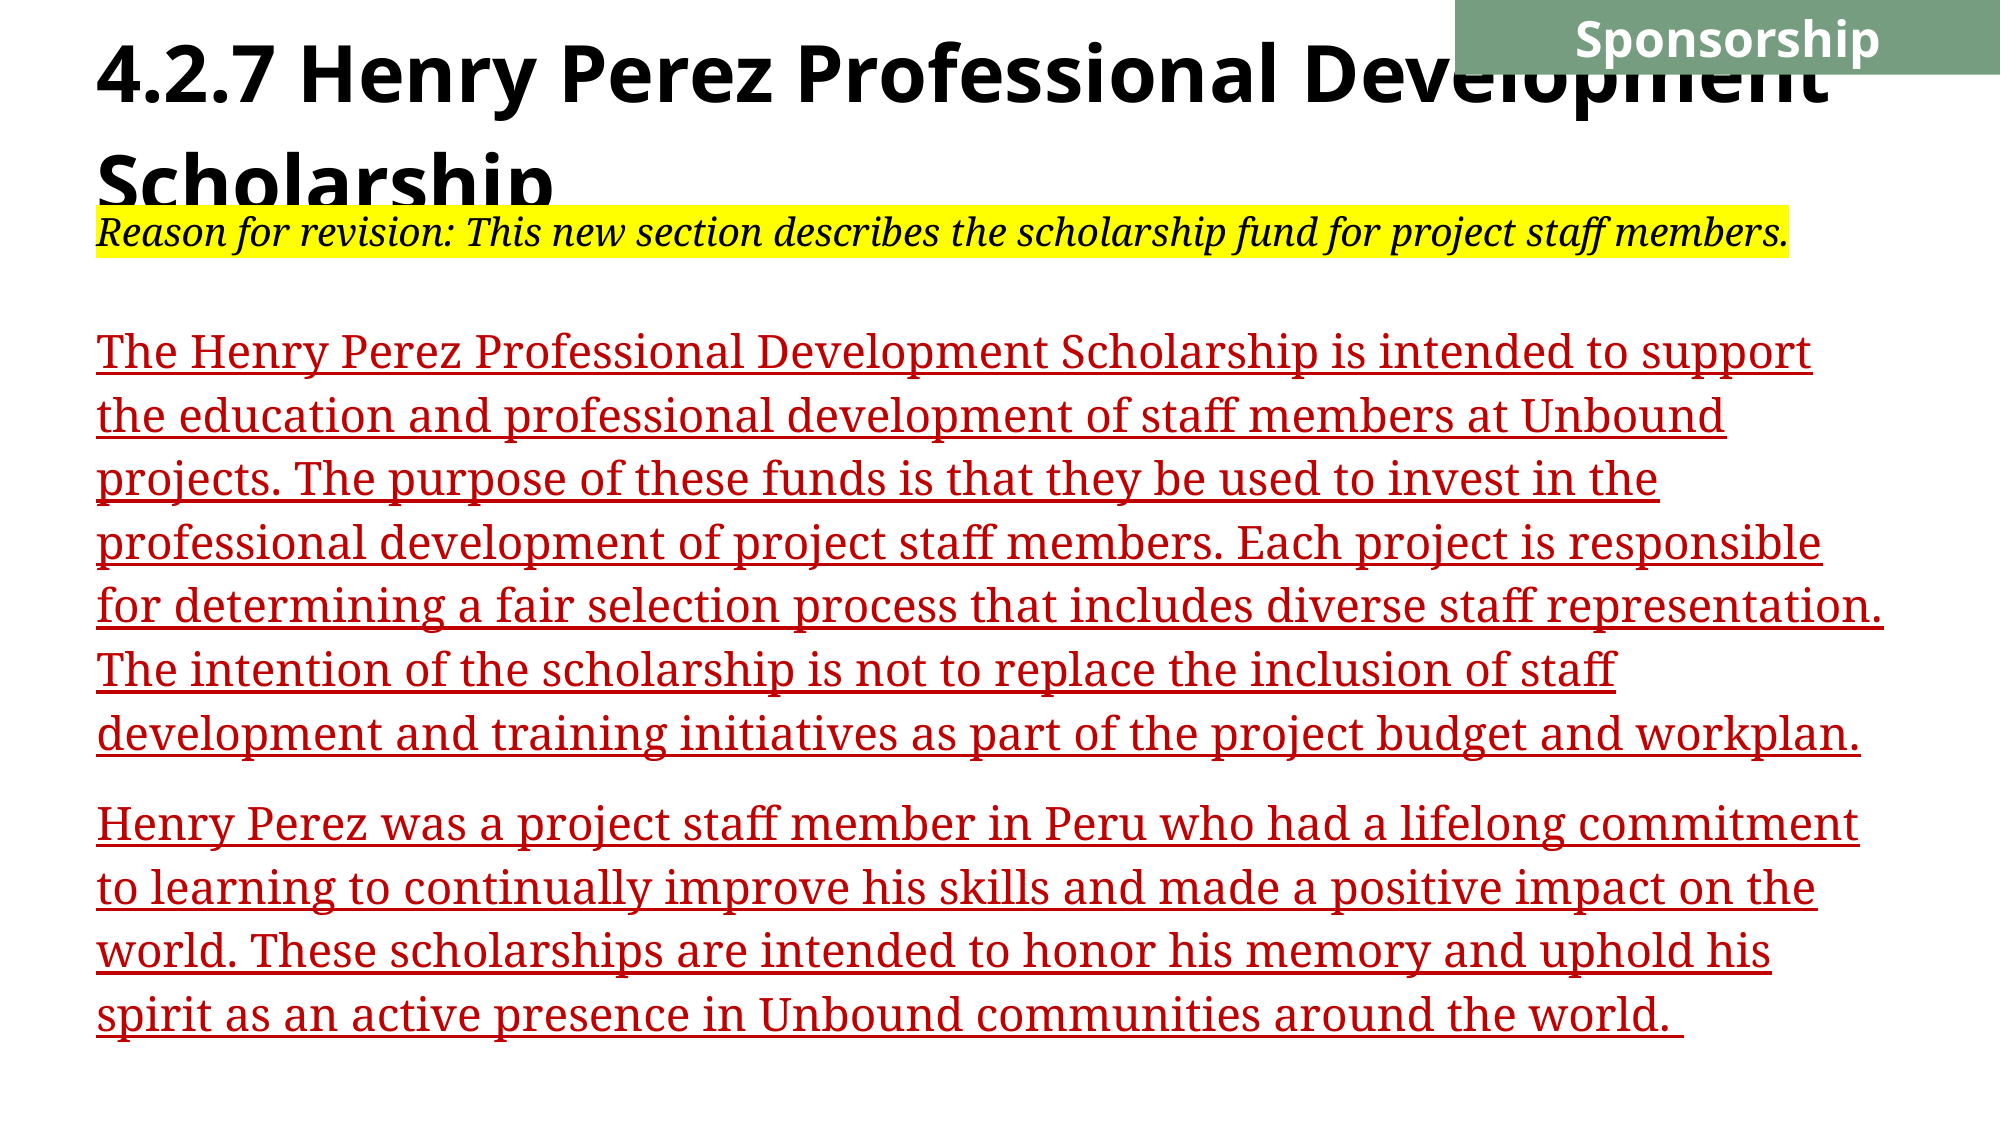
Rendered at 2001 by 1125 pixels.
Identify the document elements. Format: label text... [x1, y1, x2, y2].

text_box Sponsorship [1455, 0, 2000, 75]
title 4.2.7 Henry Perez Professional Development Scholarship [81, 24, 1863, 200]
list Reason for revision: This new section describes the scholarship fund for project staff members. The Henry Perez Professional Development Scholarship is intended to support the education and professional development of staff members at Unbound projects. The purpose of these funds is that they be used to invest in the professional development of project staff members. Each project is responsible for determining a fair selection process that includes diverse staff representation. The intention of the scholarship is not to replace the inclusion of staff development and training initiatives as part of the project budget and workplan. Henry Perez was a project staff member in Peru who had a lifelong commitment to learning to continually improve his skills and made a positive impact on the world. These scholarships are intended to honor his memory and uphold his spirit as an active presence in Unbound communities around the world. [81, 200, 1907, 1075]
